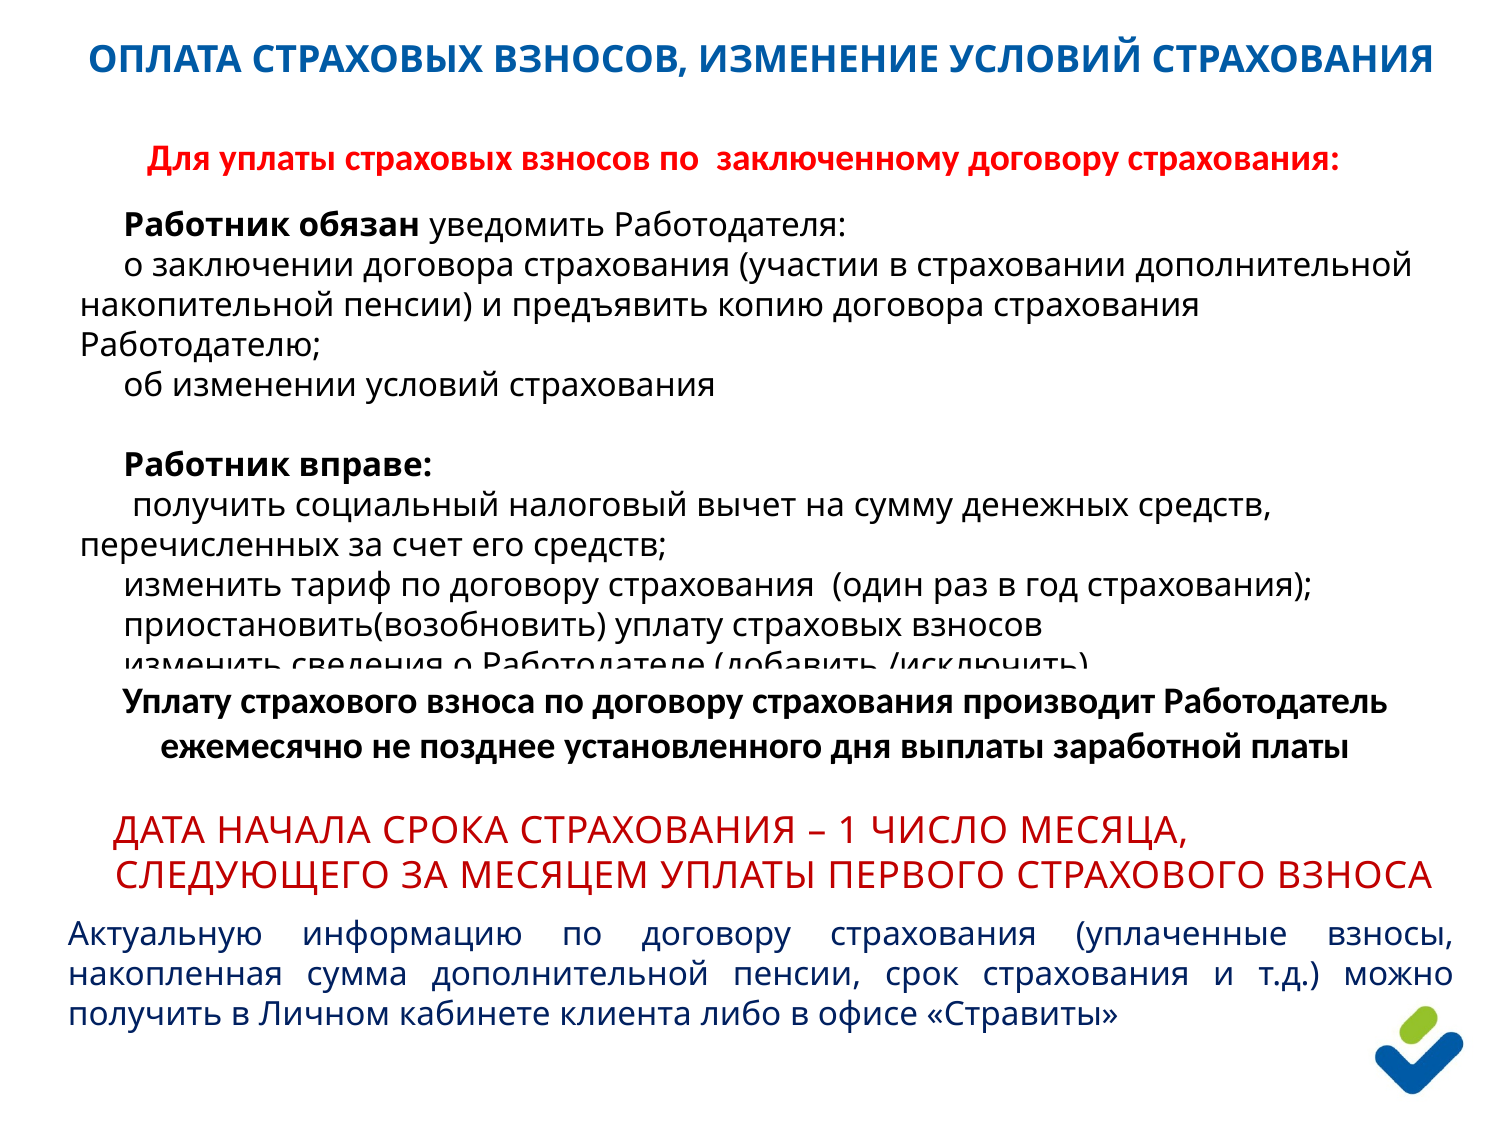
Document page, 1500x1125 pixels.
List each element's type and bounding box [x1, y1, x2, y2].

text_box [1068, 191, 1400, 312]
picture [0, 0, 1500, 1125]
